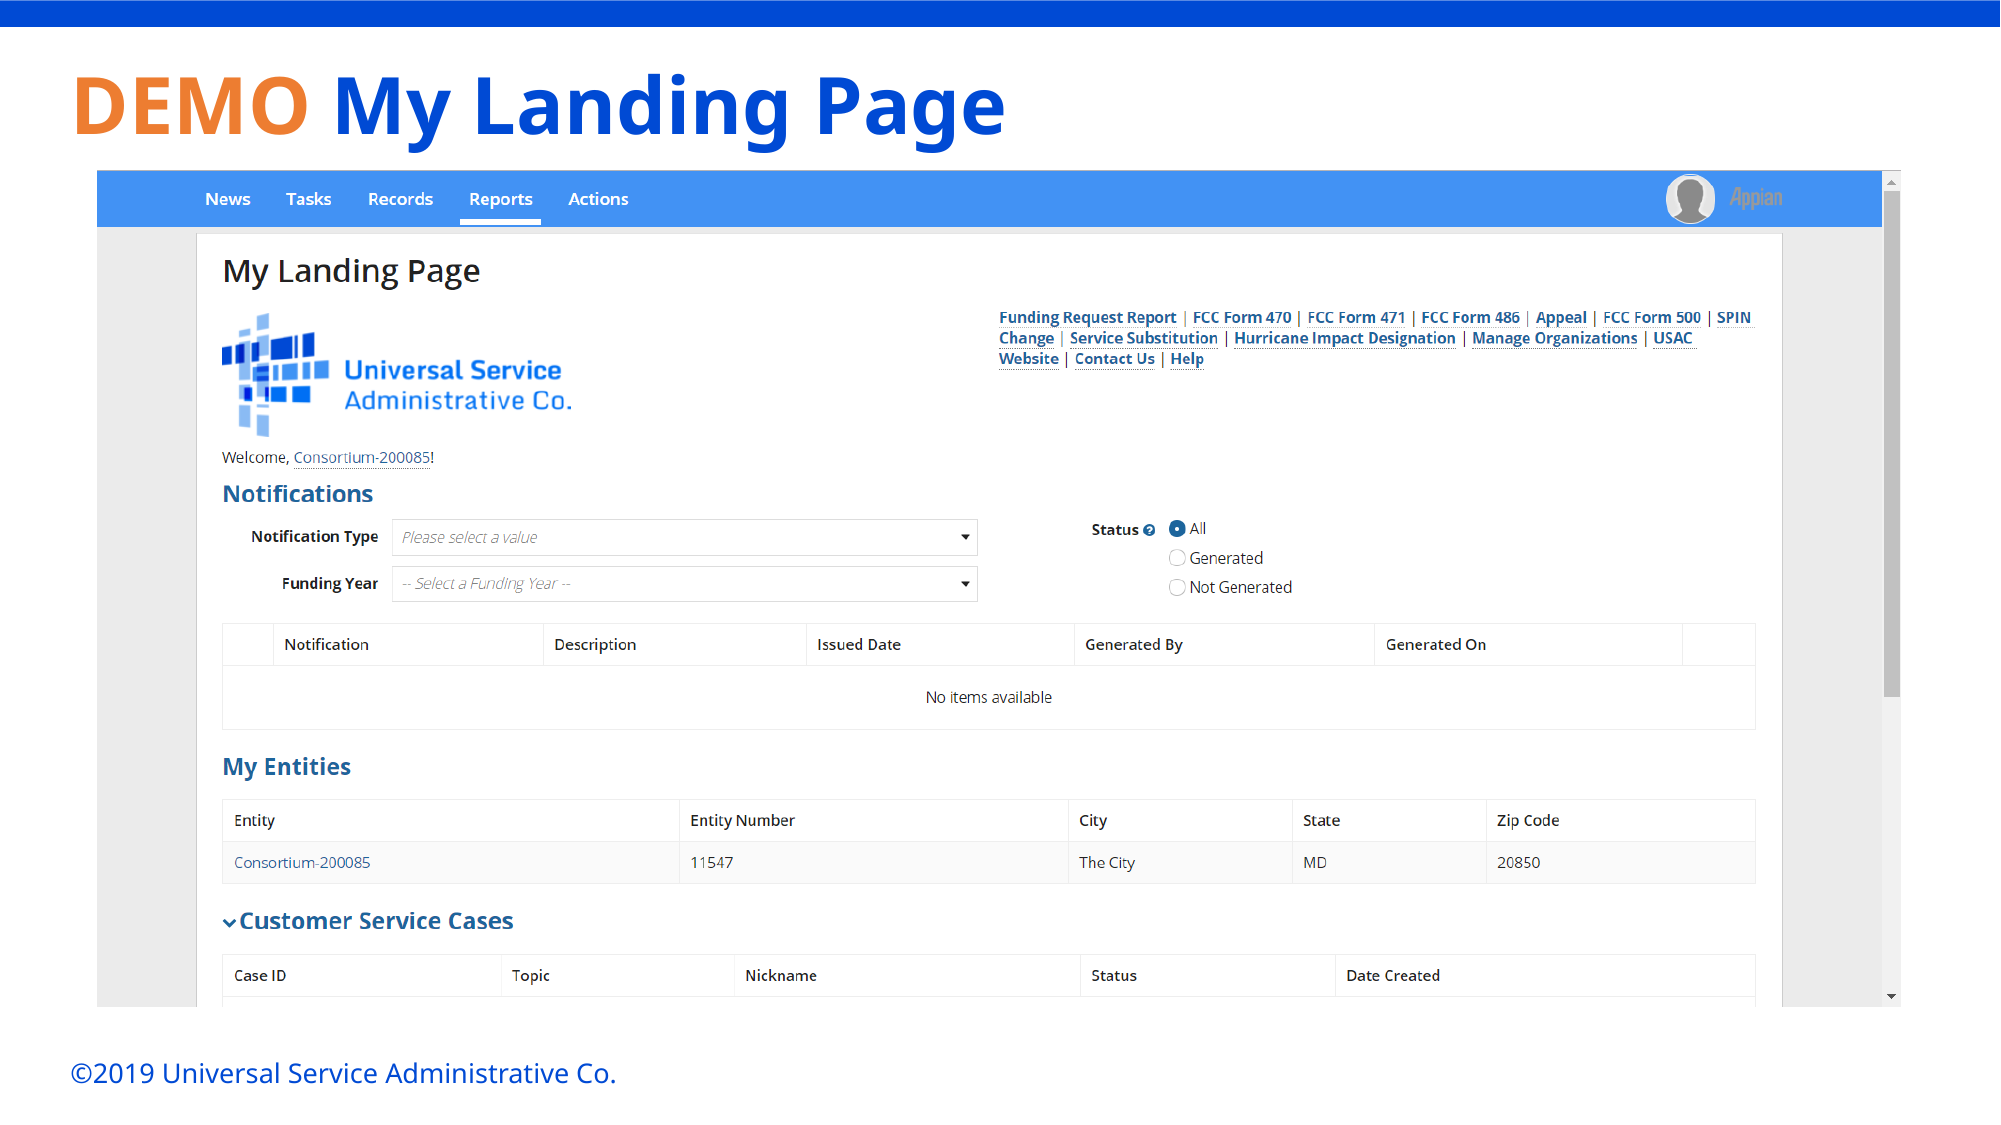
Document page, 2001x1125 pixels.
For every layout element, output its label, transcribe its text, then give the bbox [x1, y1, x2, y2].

picture [97, 170, 1901, 1007]
footer ©2019 Universal Service Administrative Co. [55, 1042, 731, 1103]
title DEMO My Landing Page [55, 58, 1943, 171]
